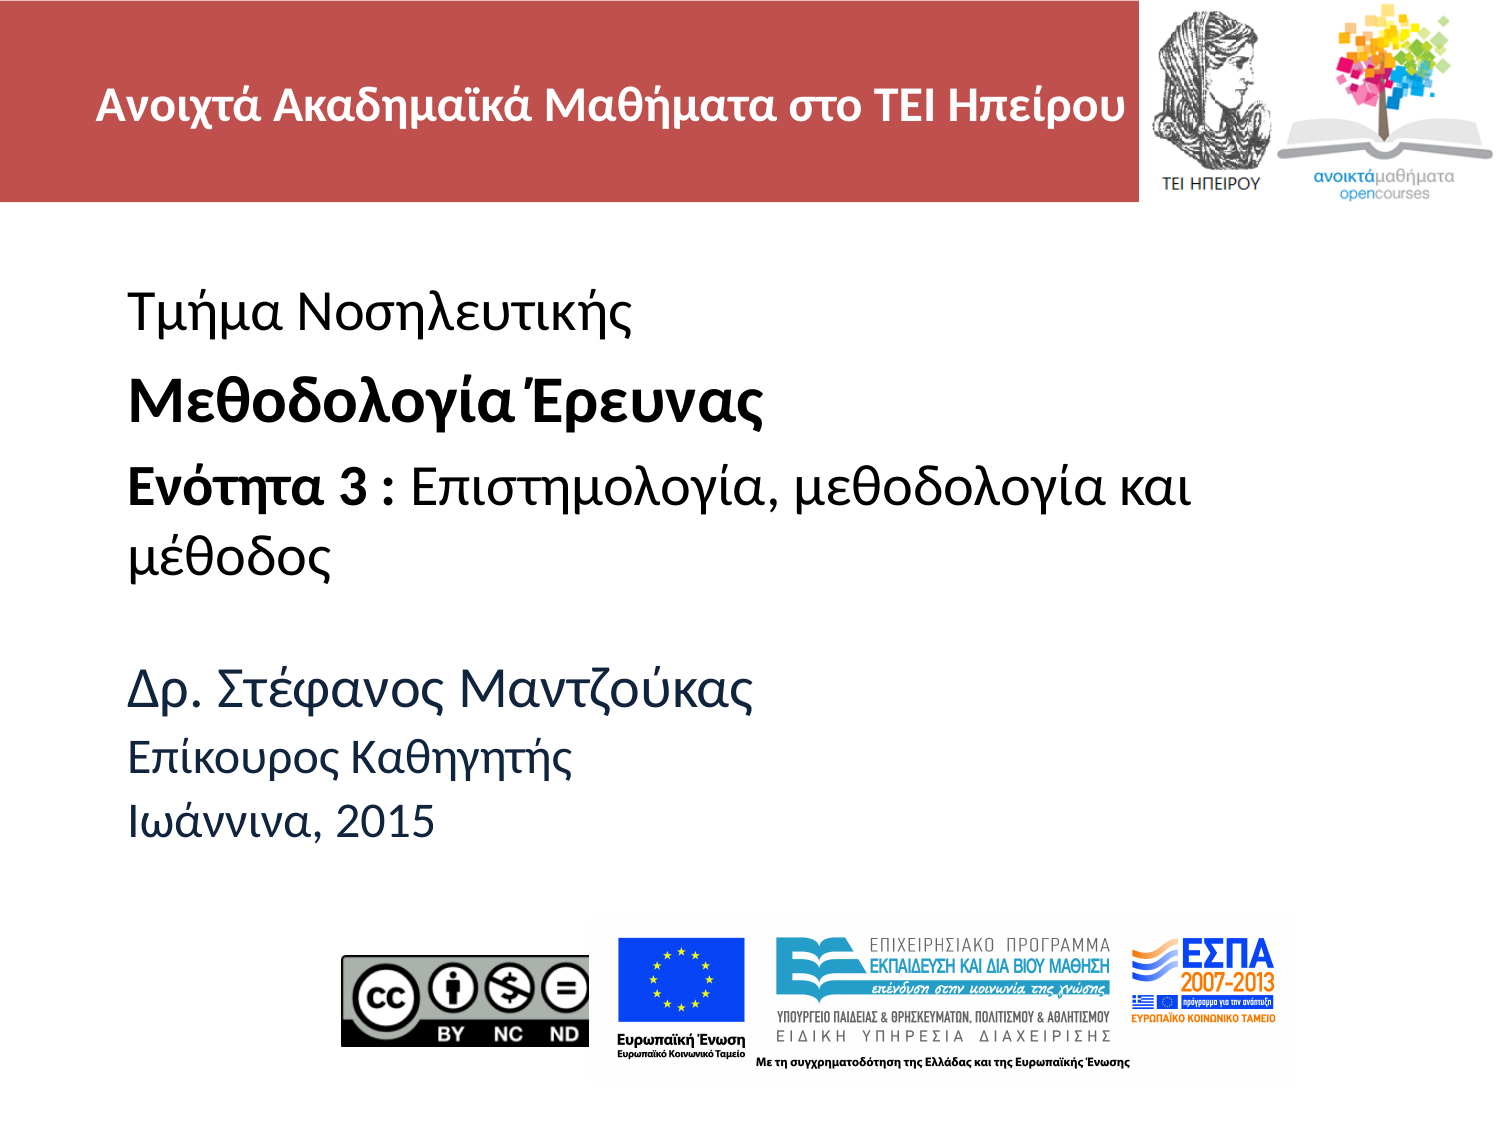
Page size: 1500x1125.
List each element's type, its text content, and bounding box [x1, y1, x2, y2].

picture [1139, 0, 1500, 204]
picture [341, 916, 1297, 1086]
text_box Ανοιχτά Ακαδημαϊκά Μαθήματα στο ΤΕΙ Ηπείρου [0, 0, 1138, 203]
subtitle Τμήμα Νοσηλευτικής Μεθοδολογία Έρευνας Ενότητα 3 : Επιστημολογία, μεθοδολογία και μέθοδος Δρ. Στέφανος Μαντζούκας Επίκουρος Καθηγητής Ιωάννινα, 2015 [112, 264, 1388, 797]
